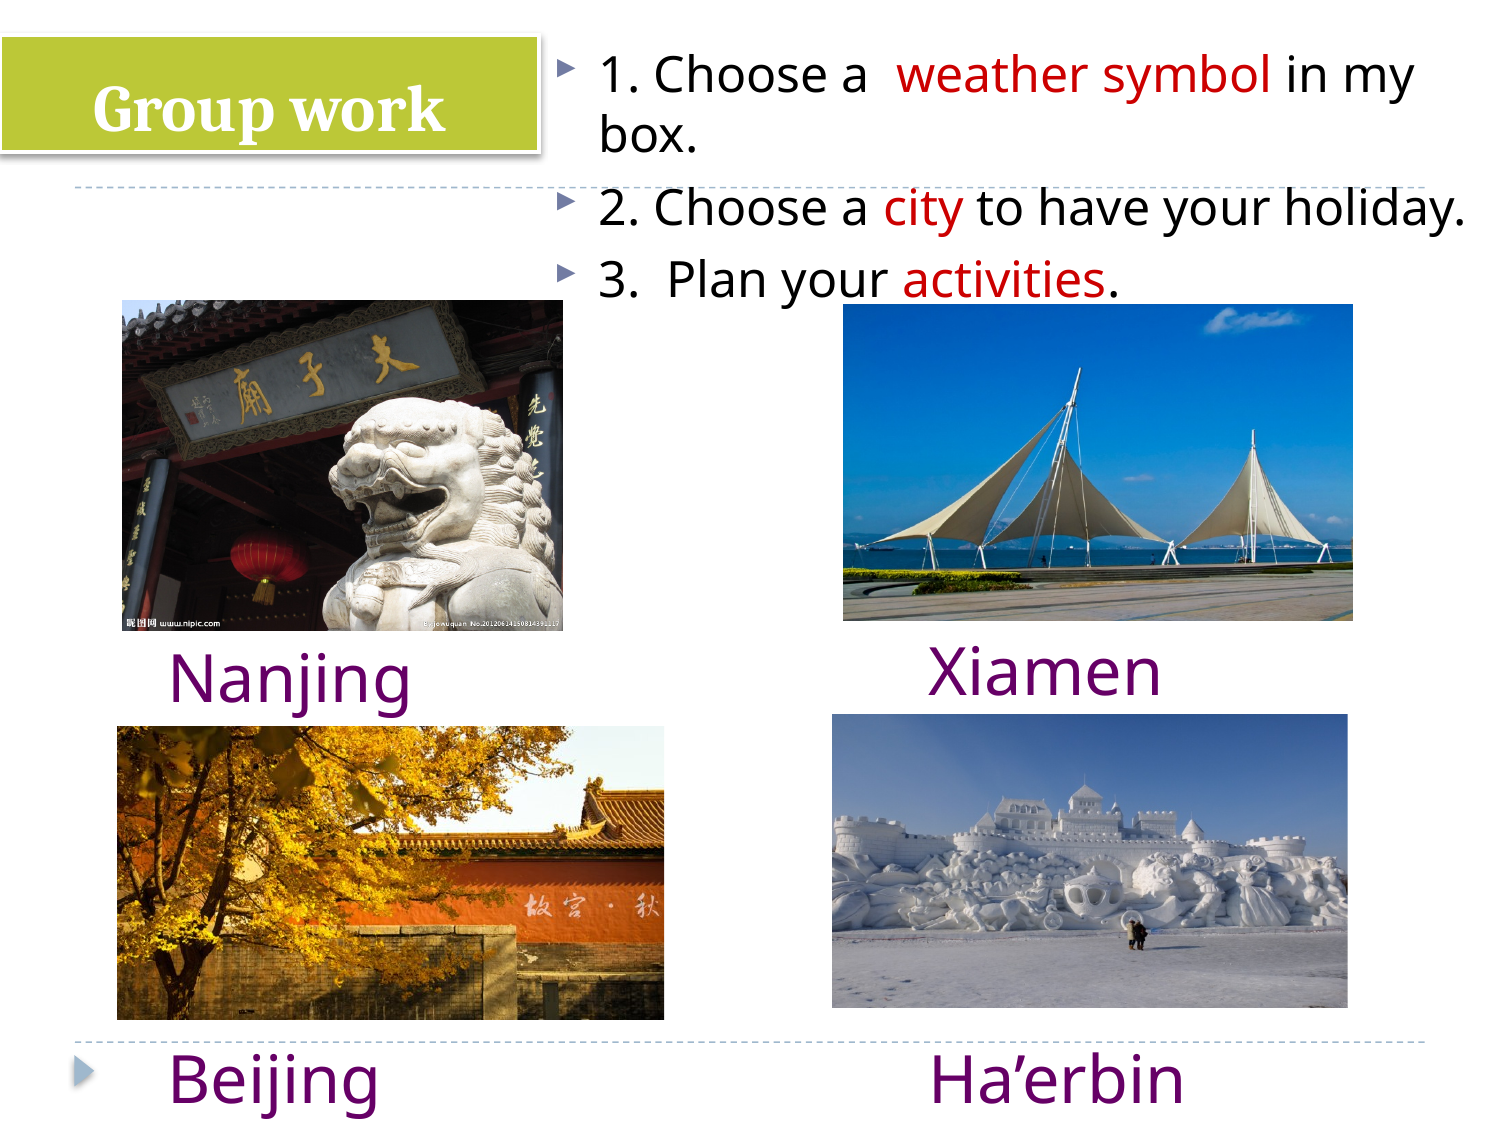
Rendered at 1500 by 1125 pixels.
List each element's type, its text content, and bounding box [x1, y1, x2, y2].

picture [843, 477, 875, 484]
picture [876, 476, 888, 480]
text_box Beijing [152, 1033, 563, 1124]
picture [843, 304, 1353, 622]
text_box Group work [0, 33, 541, 154]
picture [831, 714, 1348, 1008]
text_box Ha’erbin [878, 1029, 1289, 1124]
picture [116, 726, 665, 1020]
text_box Nanjing [152, 642, 563, 724]
text_box Xiamen [914, 635, 1325, 714]
list 1. Choose a weather symbol in my box. 2. Choose a city to have your holiday. 3. Plan your activities. [538, 34, 1500, 317]
picture [122, 300, 563, 631]
